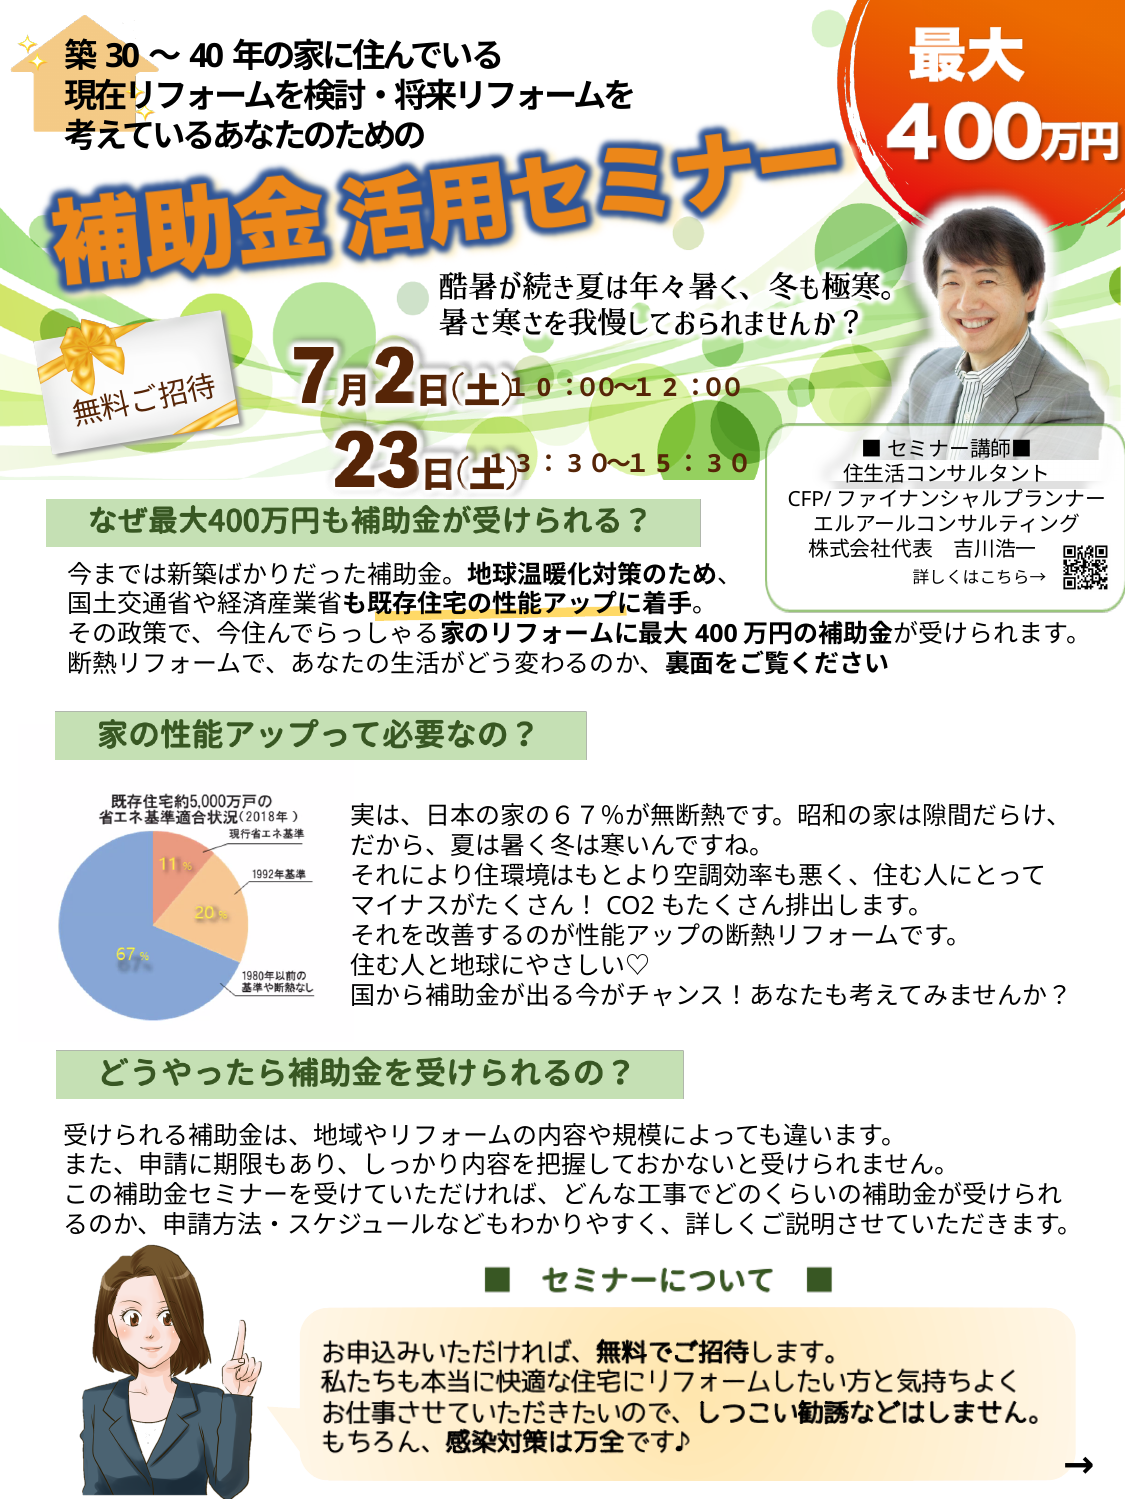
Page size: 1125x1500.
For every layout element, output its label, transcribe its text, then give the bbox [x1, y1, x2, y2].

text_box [375, 610, 627, 617]
picture [0, 0, 1125, 614]
text_box [319, 1473, 1048, 1482]
picture [463, 1253, 854, 1319]
text_box １3：3０〜１5：3０ [582, 480, 765, 485]
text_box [28, 393, 233, 467]
text_box 受けられる補助金は、地域やリフォームの内容や規模によっても違います。 また、申請に期限もあり、しっかり内容を把握しておかないと受けられません。 この補助金セミナーを受けていただければ、どんな工事でどのくらいの補助金が受けられるのか、申請方法・スケジュールなどもわかりやすく、詳しくご説明させていただきます。 [48, 1111, 1080, 1247]
picture [0, 1213, 1069, 1499]
picture [18, 706, 587, 1042]
text_box 今までは新築ばかりだった補助金。地球温暖化対策のため、 国土交通省や経済産業省も既存住宅の性能アップに着手。 その政策で、今住んでらっしゃる家のリフォームに最大400万円の補助金が受けられます。 断熱リフォームで、あなたの生活がどう変わるのか、裏面をご覧ください [52, 550, 1115, 686]
text_box [319, 1306, 1077, 1432]
picture [55, 1045, 684, 1114]
text_box 実は、日本の家の６７％が無断熱です。昭和の家は隙間だらけ、だから、夏は暑く冬は寒いんですね。 それにより住環境はもとより空調効率も悪く、住む人にとって マイナスがたくさん！CO2もたくさん排出します。 それを改善するのが性能アップの断熱リフォームです。 住む人と地球にやさしい♡ 国から補助金が出る今がチャンス！あなたも考えてみませんか？ [335, 792, 1111, 1047]
text_box → [1048, 1432, 1110, 1493]
